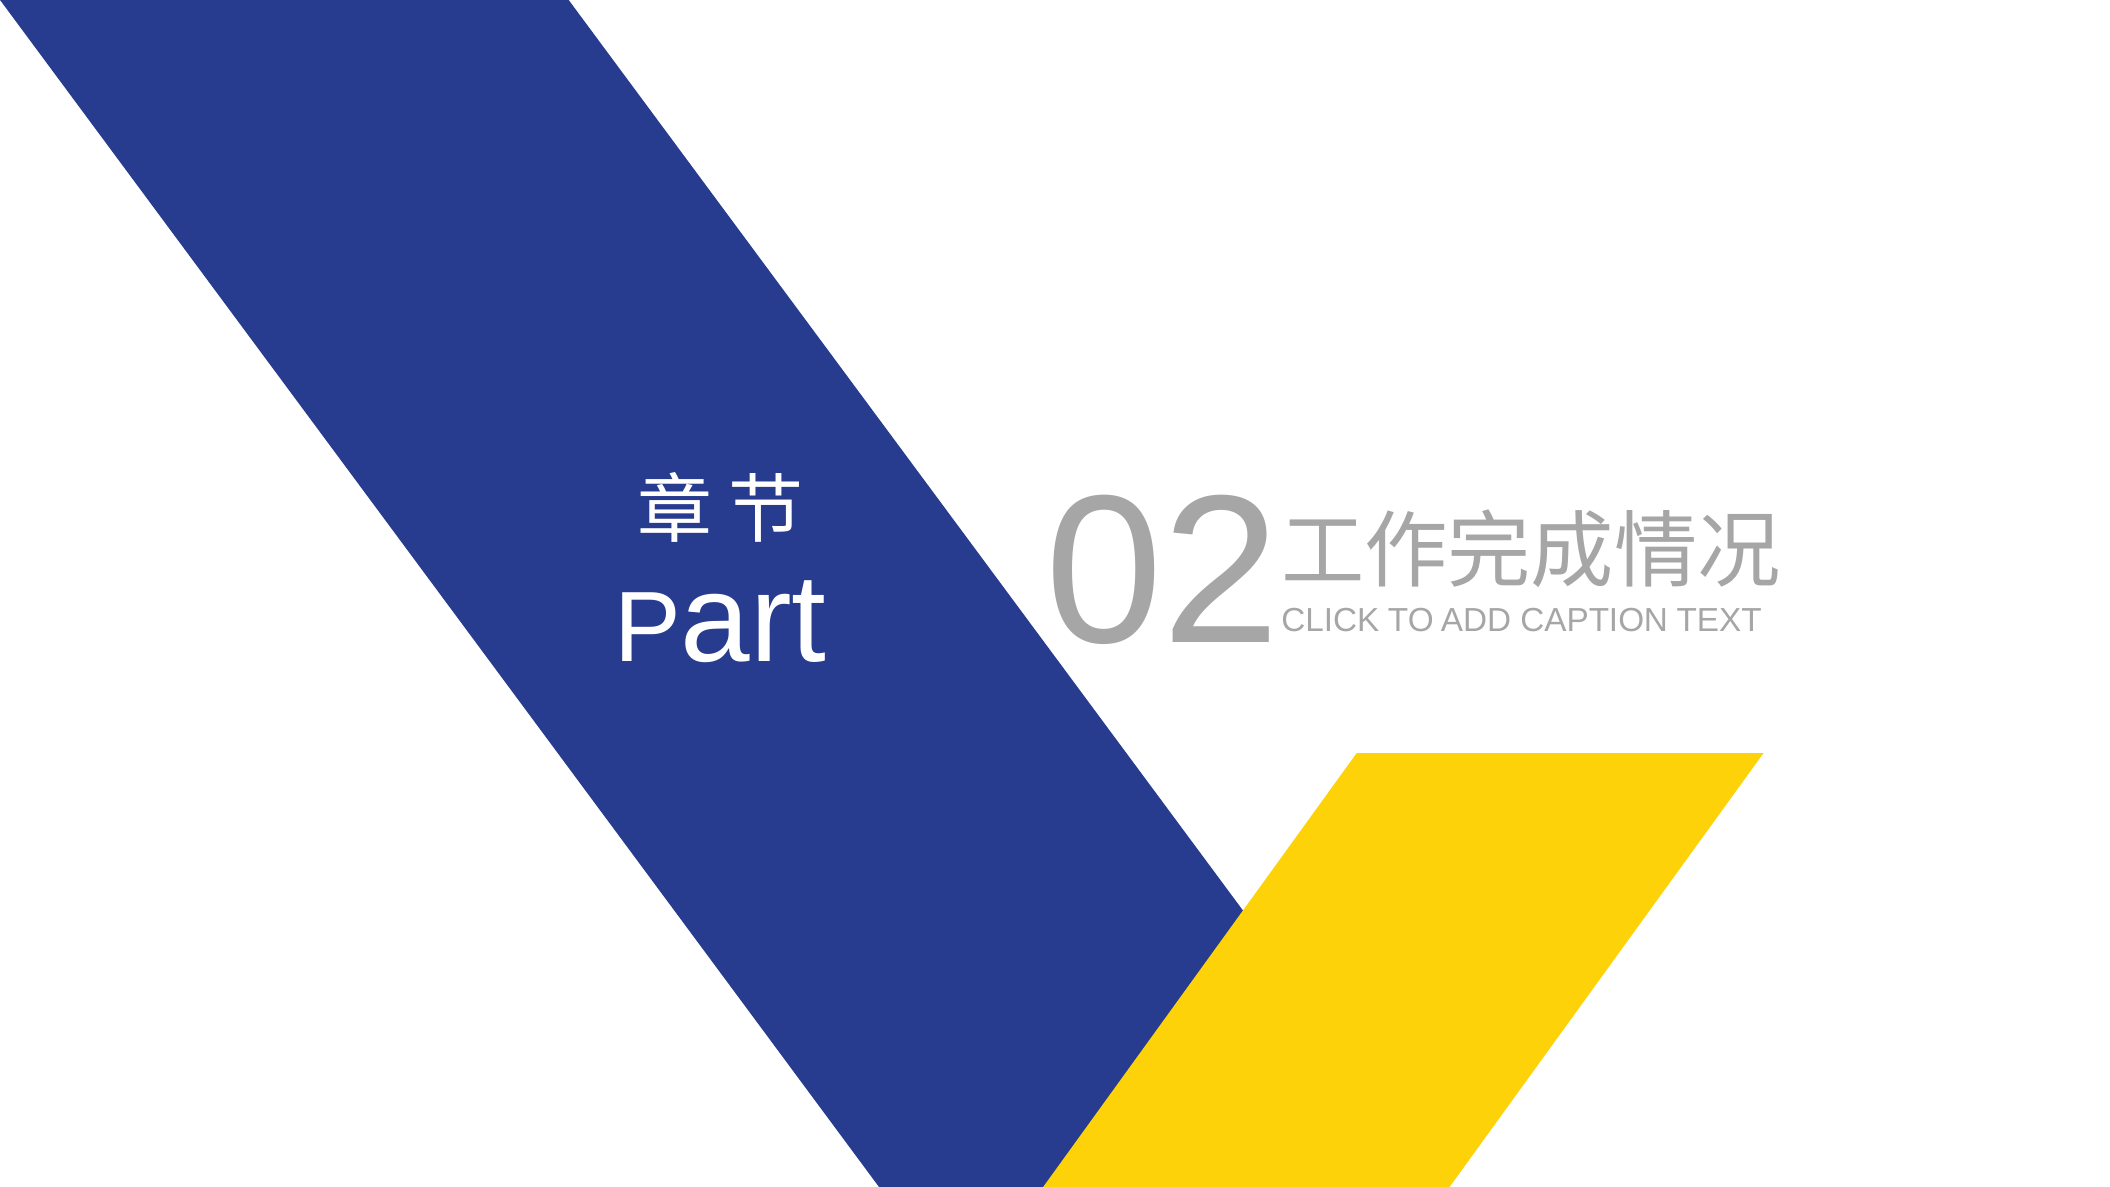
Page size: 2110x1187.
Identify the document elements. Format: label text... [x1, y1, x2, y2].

text_box [0, 0, 1243, 1187]
text_box [1043, 753, 1764, 1187]
text_box Part [614, 536, 827, 687]
text_box CLICK TO ADD CAPTION TEXT [1281, 603, 1887, 640]
text_box 02 [1045, 431, 1281, 685]
text_box 工作完成情况 [1281, 508, 1887, 599]
text_box 章 节 [637, 461, 804, 552]
